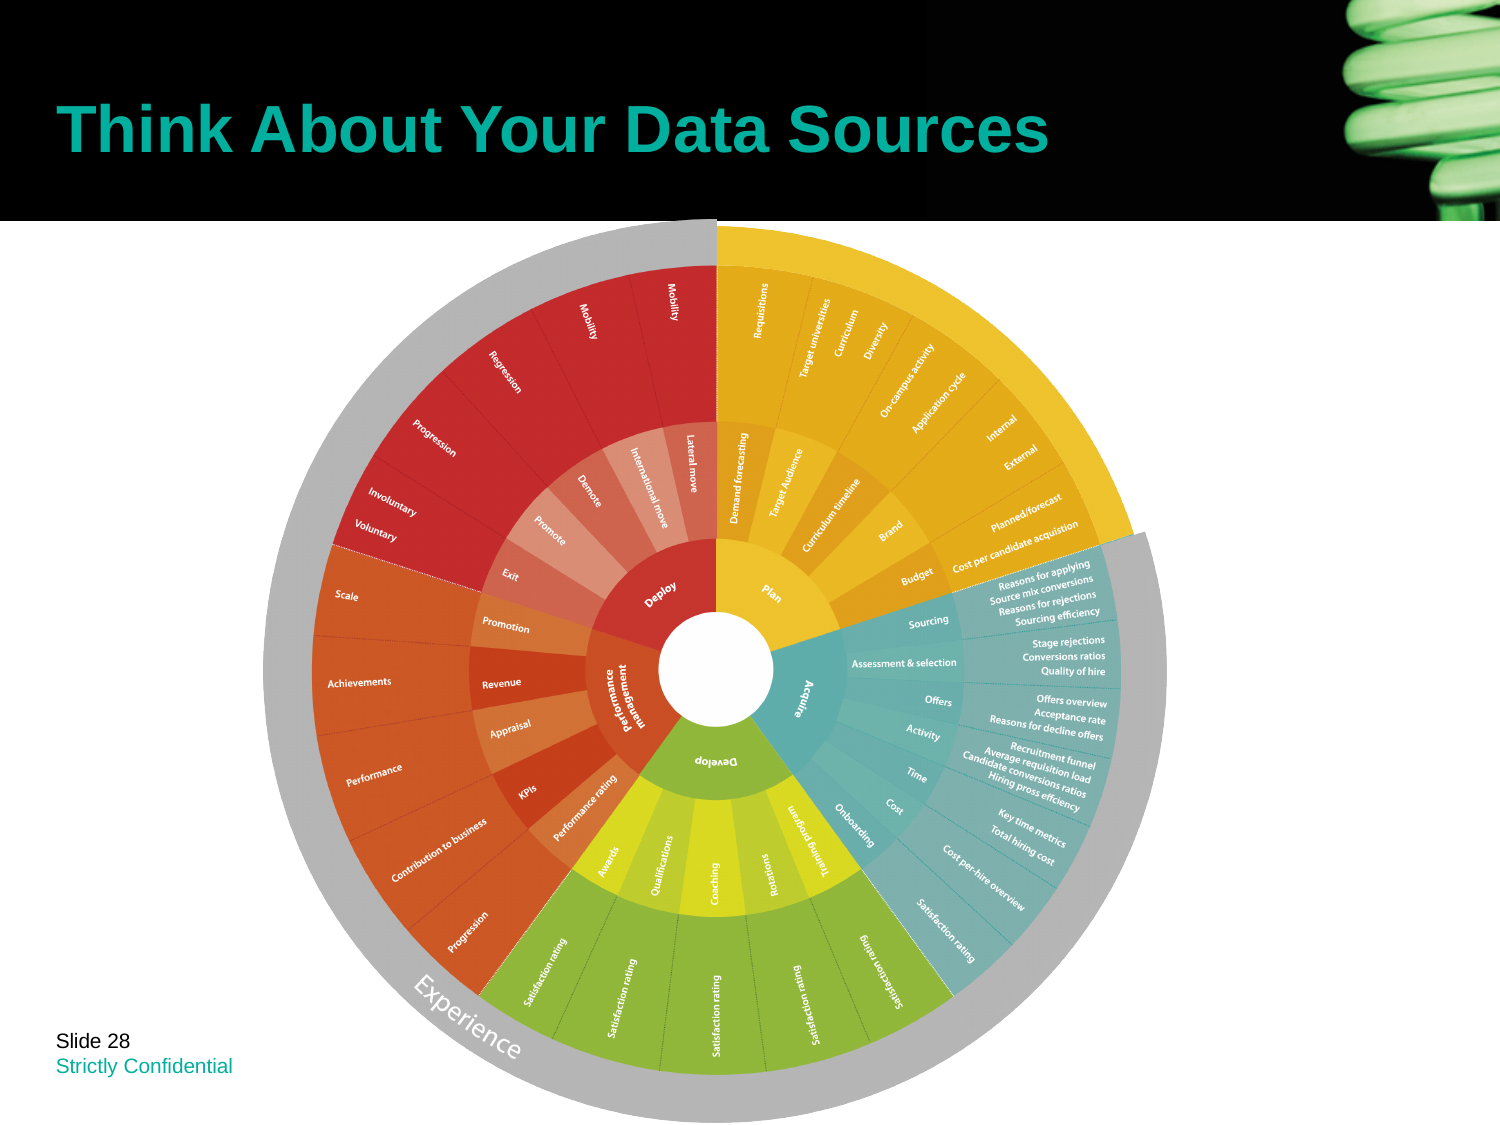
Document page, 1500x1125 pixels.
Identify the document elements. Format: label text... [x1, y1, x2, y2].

title Think About Your Data Sources [40, 42, 1156, 209]
picture [0, 0, 1500, 1123]
